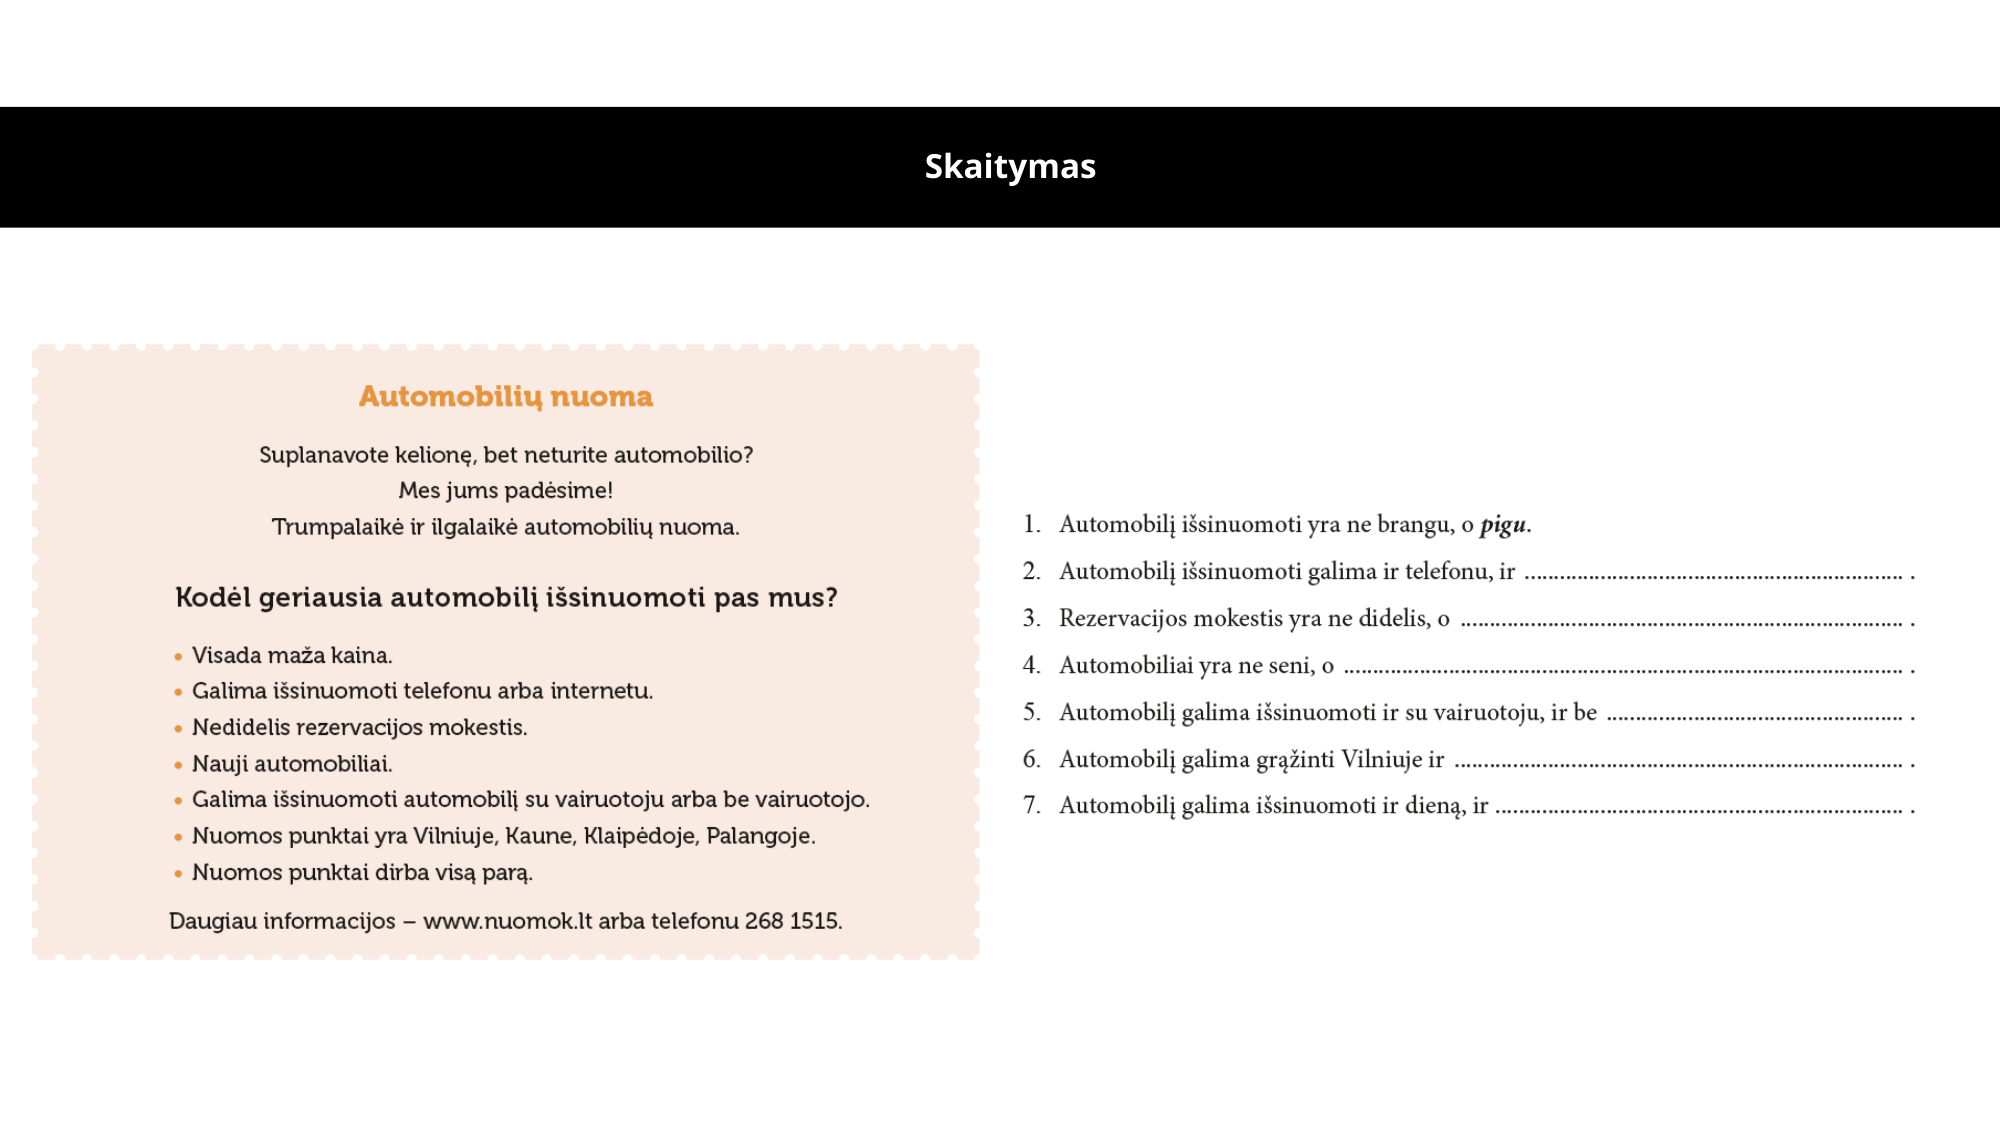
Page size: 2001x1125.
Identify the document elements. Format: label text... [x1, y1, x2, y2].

text_box [0, 105, 2000, 229]
picture [0, 309, 1977, 992]
title Skaitymas [91, 105, 1931, 228]
